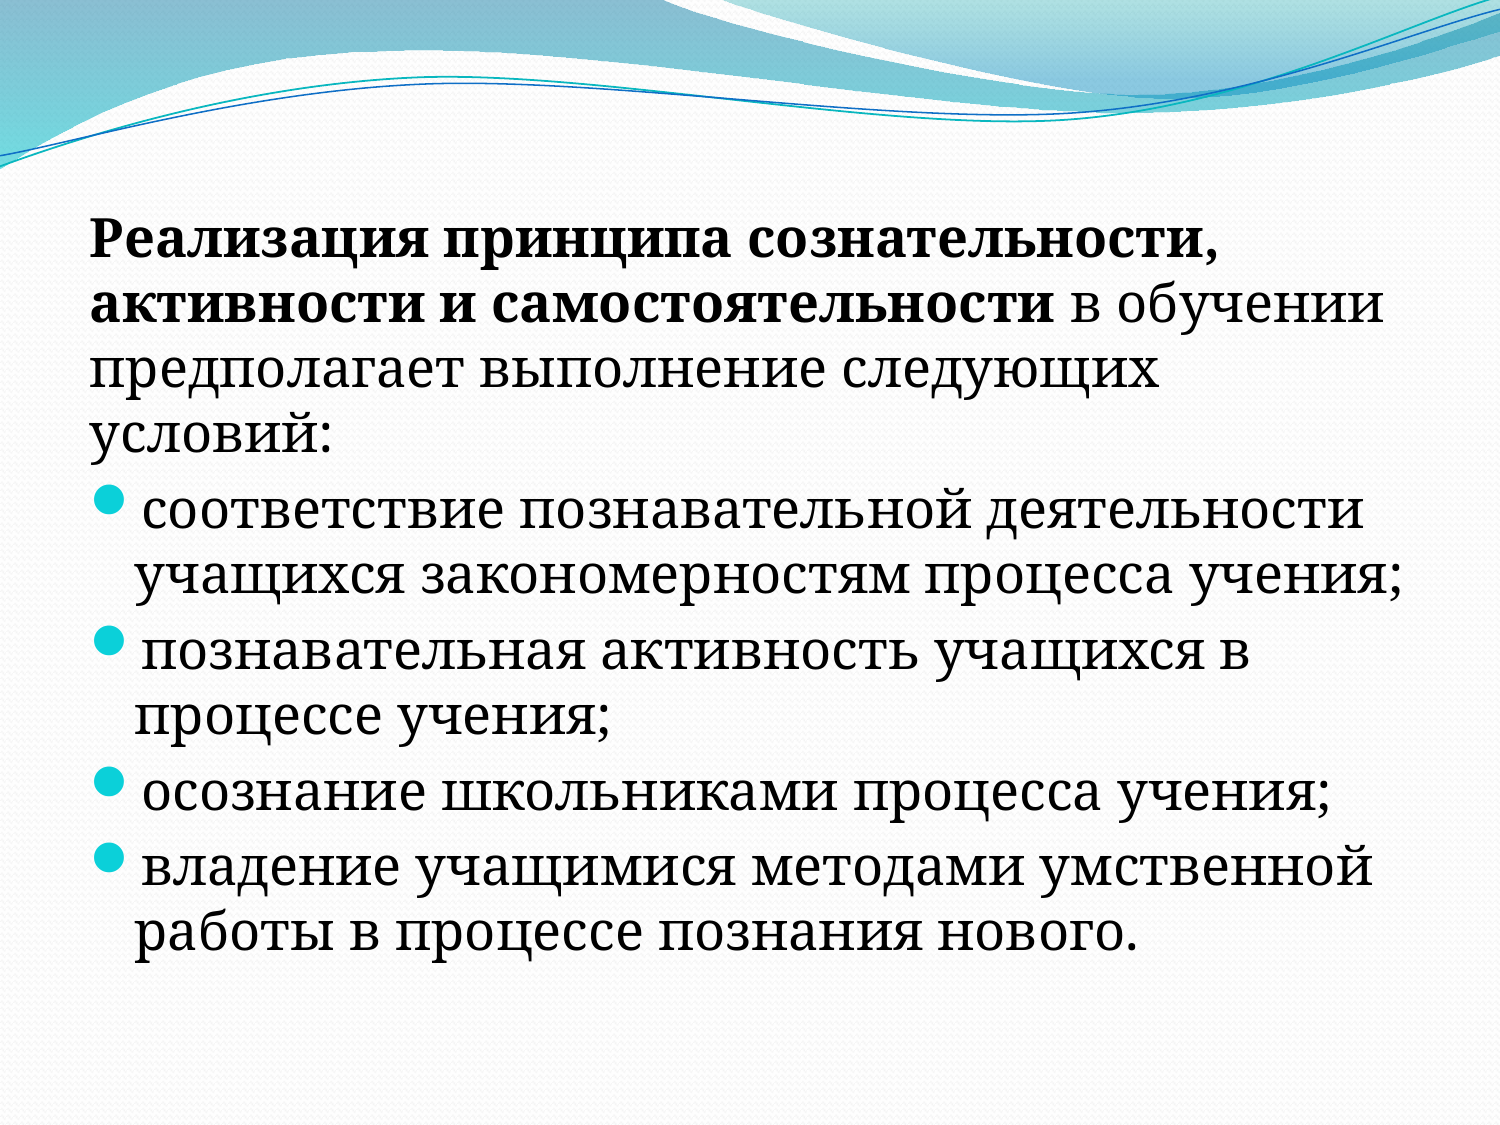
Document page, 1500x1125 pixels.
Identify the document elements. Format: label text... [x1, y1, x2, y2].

list Реализация принципа сознательности, активности и самостоятельности в обучении предполагает выполнение следующих условий: соответствие познавательной деятельности учащихся закономерностям процесса учения; познавательная активность учащихся в процессе учения; осознание школьниками процесса учения; владение учащимися методами умственной работы в процессе познания нового. [75, 196, 1425, 1038]
